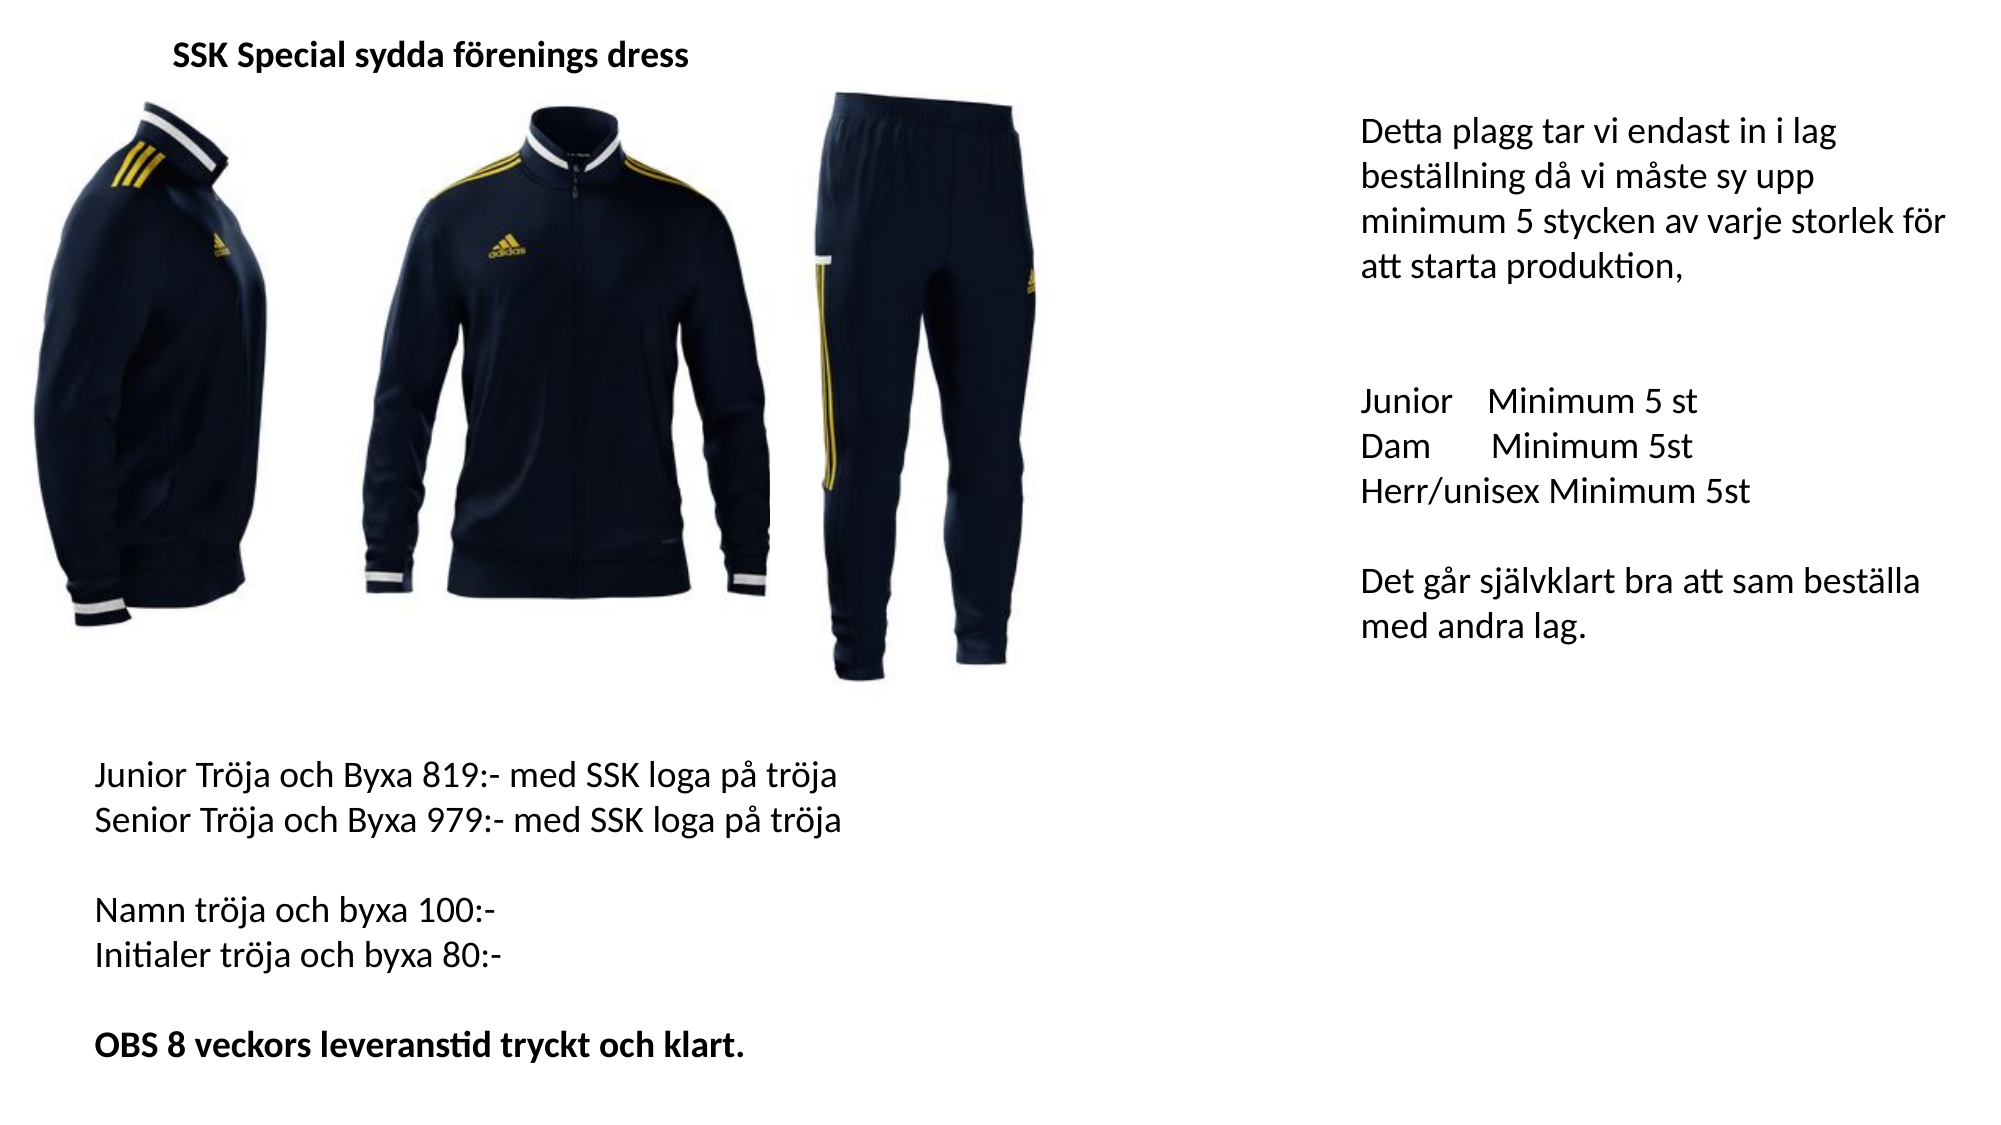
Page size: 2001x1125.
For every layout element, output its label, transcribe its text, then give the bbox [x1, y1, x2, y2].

picture [18, 41, 1091, 701]
text_box Junior Tröja och Byxa 819:- med SSK loga på tröja Senior Tröja och Byxa 979:- med SSK loga på tröja Namn tröja och byxa 100:- Initialer tröja och byxa 80:- OBS 8 veckors leveranstid tryckt och klart. [79, 697, 982, 1125]
text_box Detta plagg tar vi endast in i lag beställning då vi måste sy upp minimum 5 stycken av varje storlek för att starta produktion, Junior Minimum 5 st Dam Minimum 5st Herr/unisex Minimum 5st Det går självklart bra att sam beställa med andra lag. [1345, 98, 1983, 744]
text_box SSK Special sydda förenings dress [157, 22, 705, 63]
